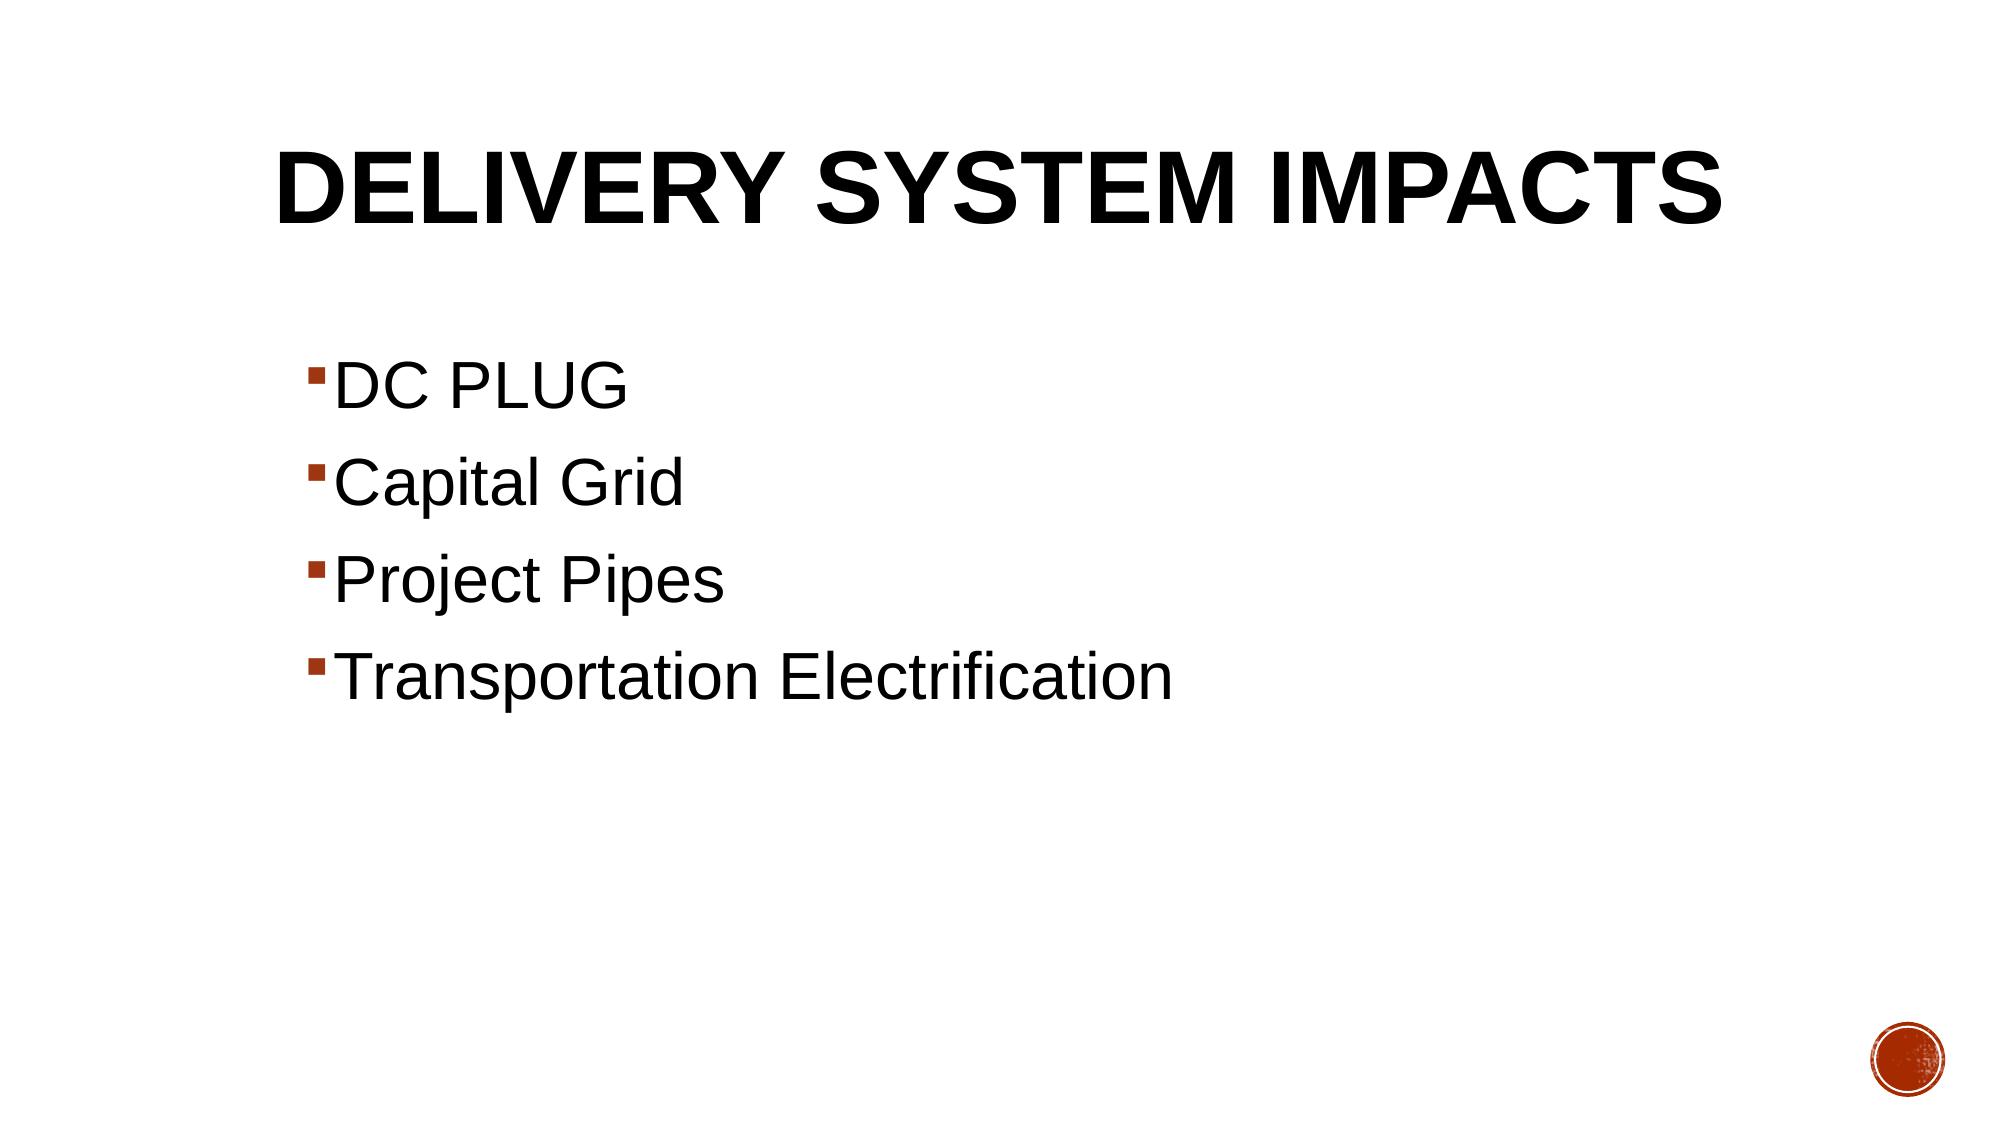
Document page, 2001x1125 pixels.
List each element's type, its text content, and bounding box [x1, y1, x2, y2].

title Delivery System Impacts [249, 120, 1750, 385]
list DC PLUG Capital Grid Project Pipes Transportation Electrification [288, 343, 1564, 1008]
